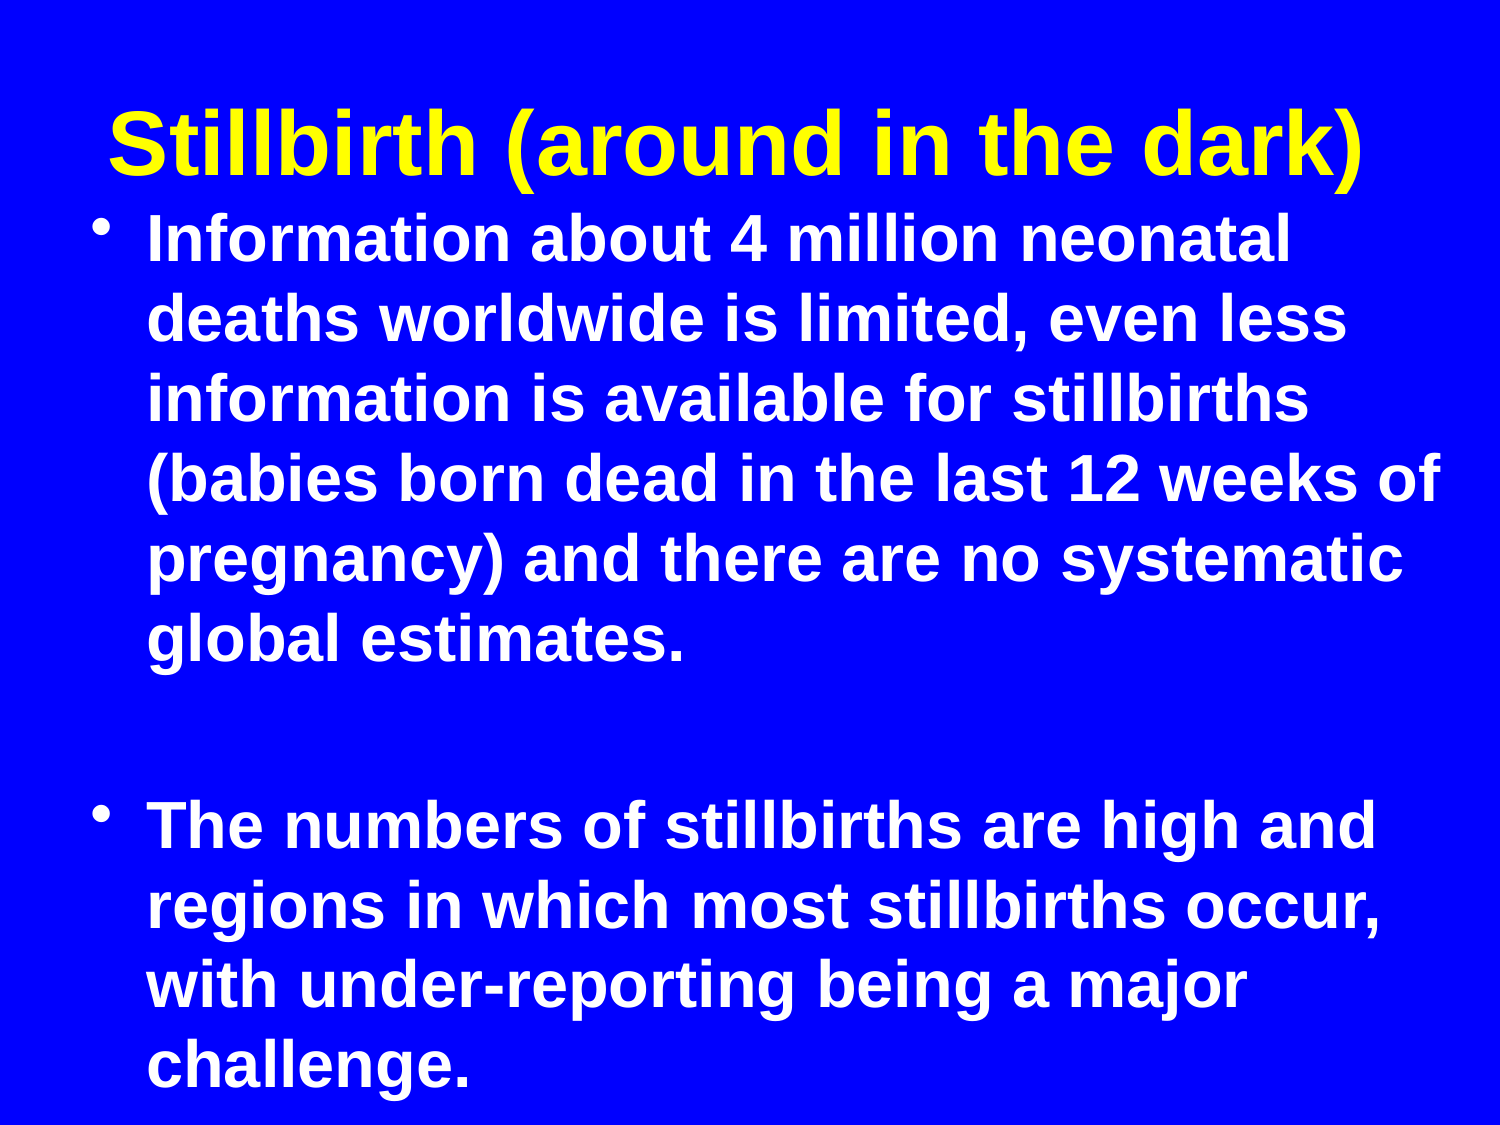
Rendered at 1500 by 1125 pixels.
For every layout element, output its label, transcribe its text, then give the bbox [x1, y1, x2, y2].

title Stillbirth (around in the dark) [74, 44, 1426, 187]
list Information about 4 million neonatal deaths worldwide is limited, even less information is available for stillbirths (babies born dead in the last 12 weeks of pregnancy) and there are no systematic global estimates. The numbers of stillbirths are high and regions in which most stillbirths occur, with under-reporting being a major challenge. [74, 187, 1466, 1125]
